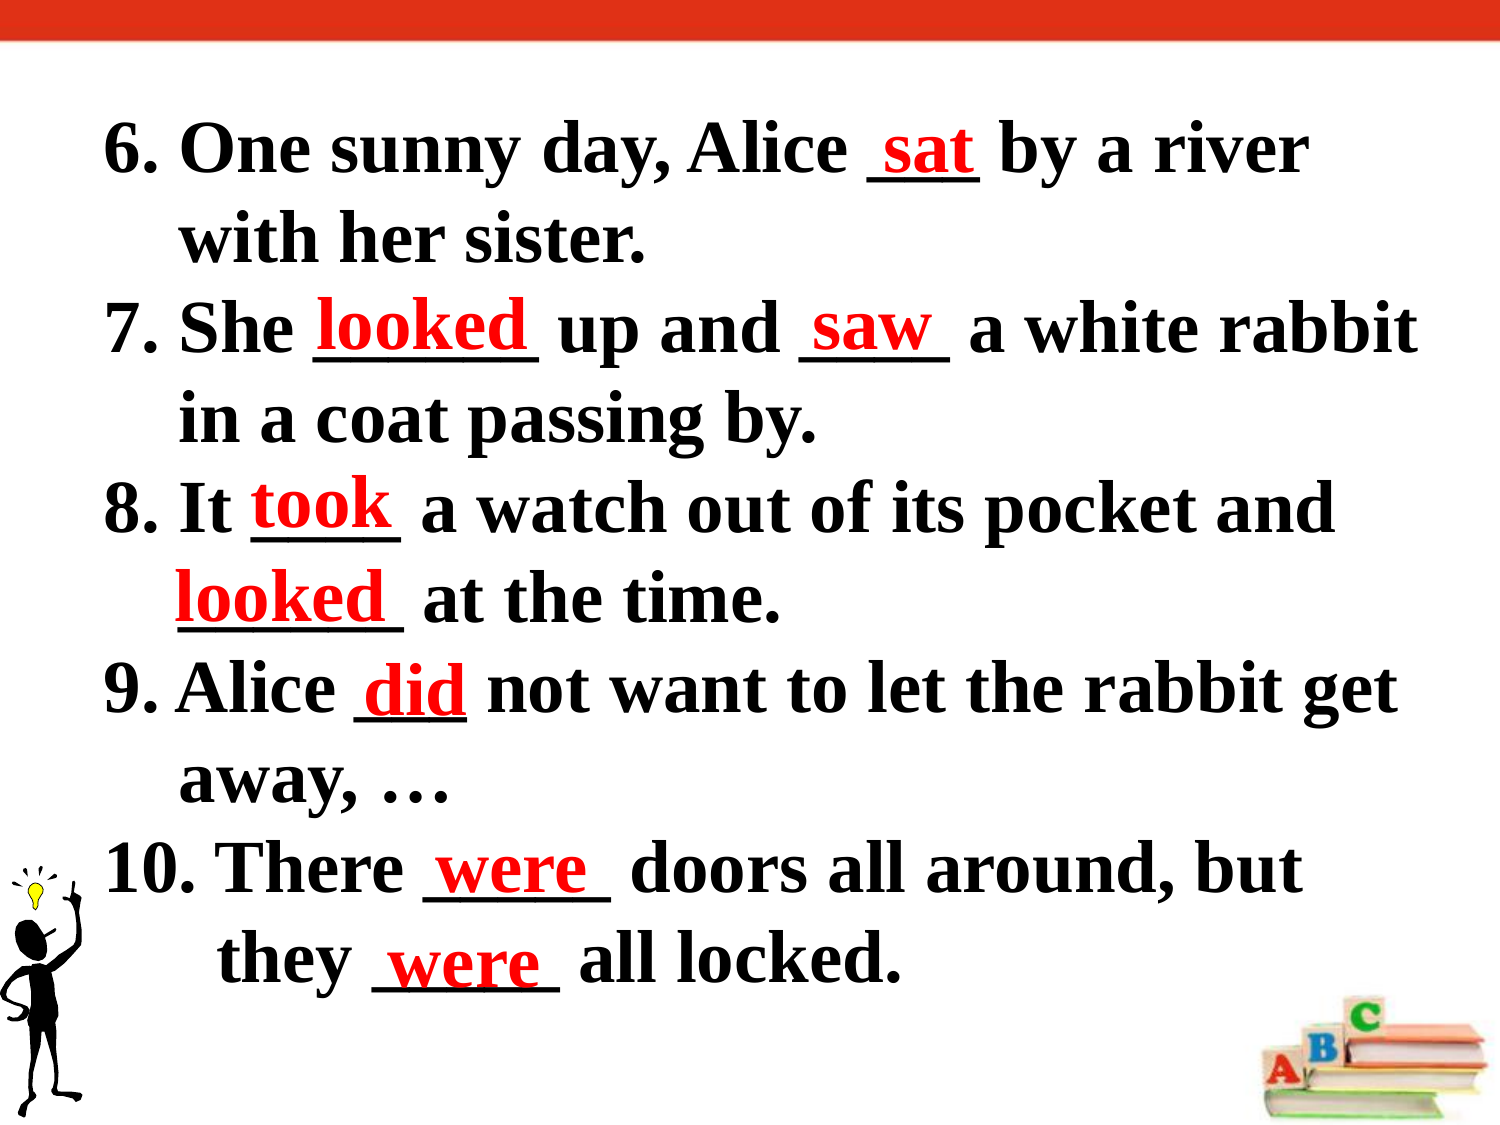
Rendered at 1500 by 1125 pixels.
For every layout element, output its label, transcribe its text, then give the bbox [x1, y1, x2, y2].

picture [0, 0, 1500, 1125]
text_box were [372, 905, 556, 1010]
text_box were [420, 810, 603, 916]
text_box took [235, 445, 408, 551]
text_box looked [301, 267, 544, 372]
text_box 6. One sunny day, Alice ___ by a river with her sister. 7. She ______ up and ____ a white rabbit in a coat passing by. 8. It ____ a watch out of its pocket and ______ at the time. 9. Alice ___ not want to let the rabbit get away, … 10. There _____ doors all around, but they _____ all locked. [88, 90, 1436, 1005]
text_box looked [159, 538, 402, 644]
text_box did [348, 633, 483, 739]
text_box saw [797, 267, 948, 372]
text_box sat [868, 90, 990, 195]
